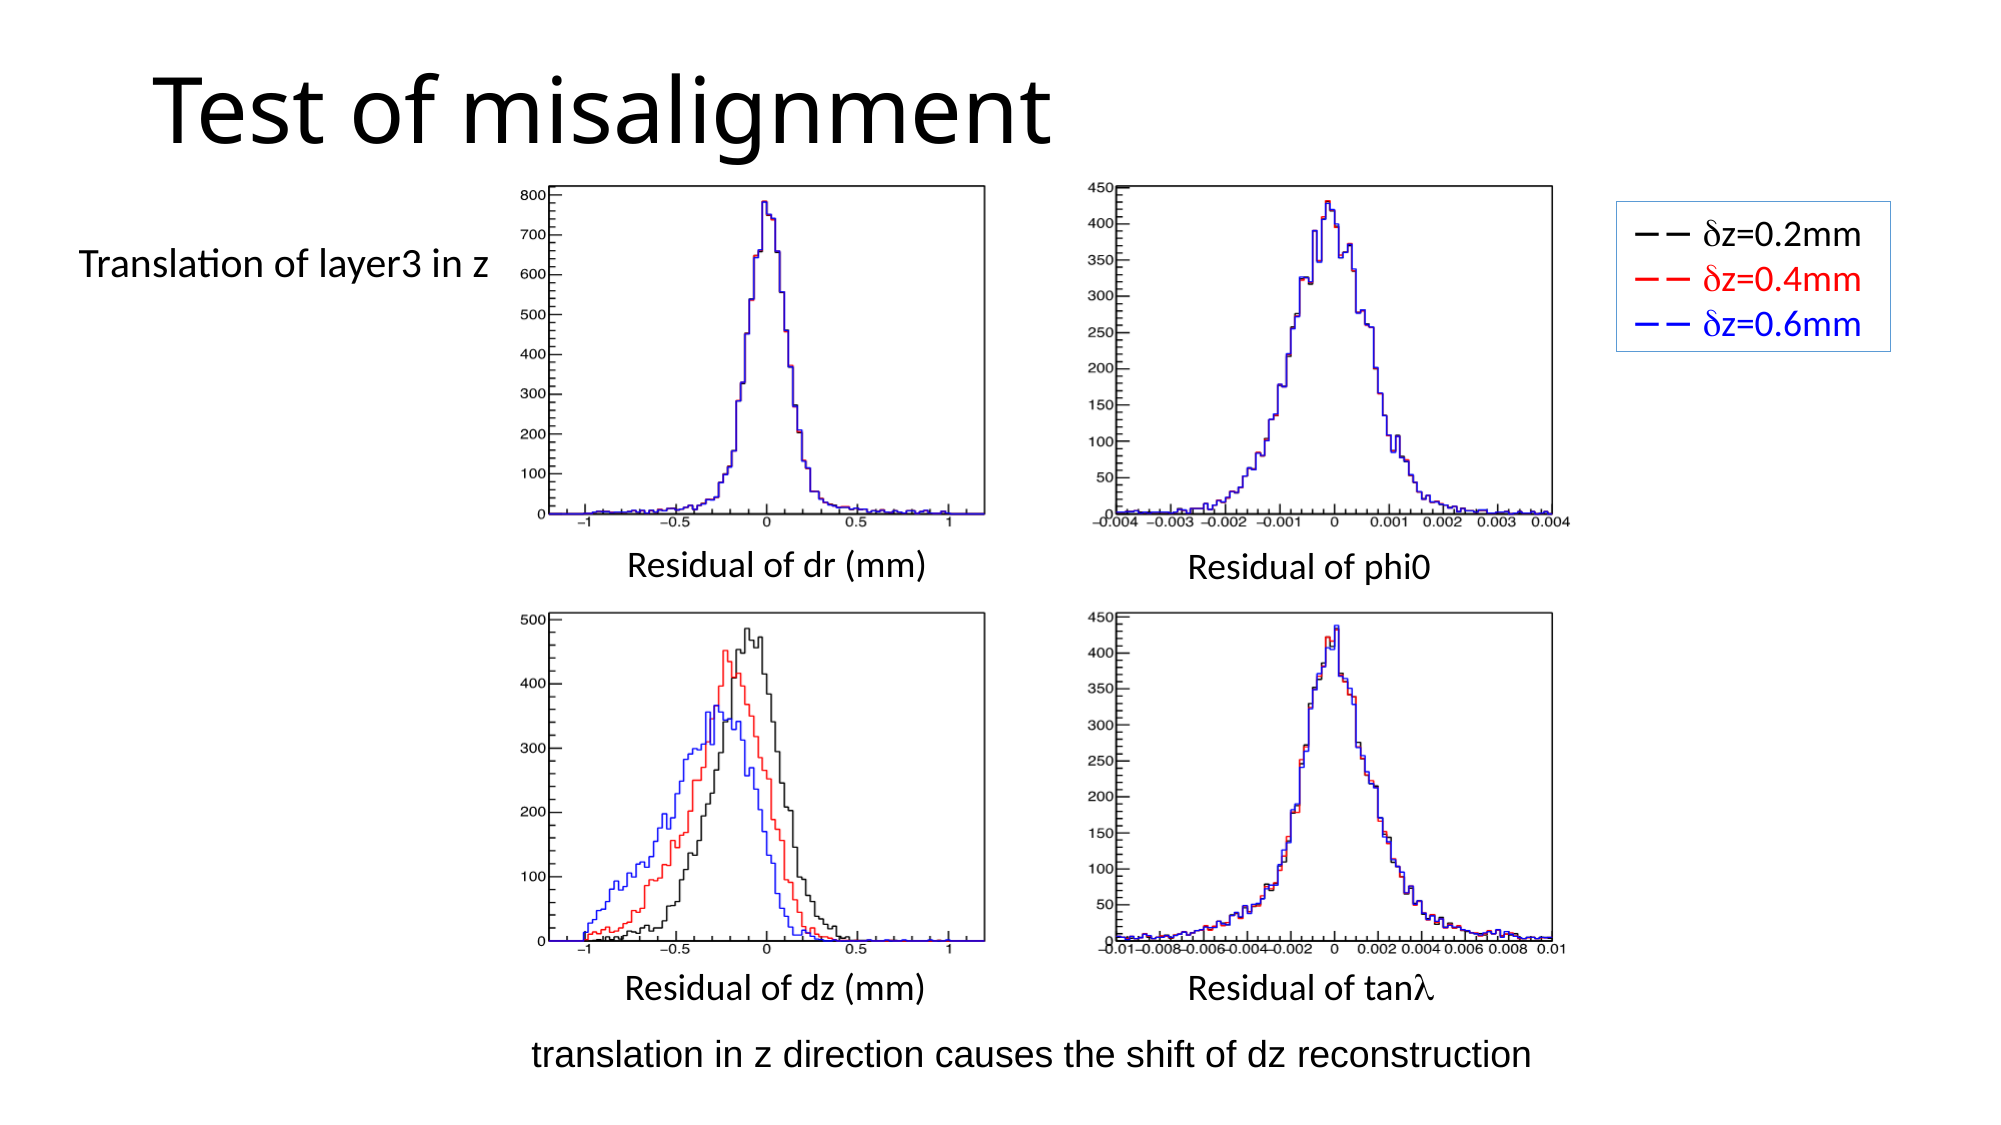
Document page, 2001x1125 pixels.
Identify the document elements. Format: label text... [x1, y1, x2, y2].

text_box −− dz=0.2mm −− dz=0.4mm −− dz=0.6mm [1617, 201, 1891, 352]
title Test of misalignment [137, 59, 1863, 228]
text_box translation in z direction causes the shift of dz reconstruction [506, 1022, 1634, 1083]
text_box Translation of layer3 in z [63, 228, 483, 294]
text_box Residual of dz (mm) [609, 990, 954, 1016]
picture [483, 136, 1617, 990]
text_box Residual of tanl [1172, 990, 1467, 1016]
